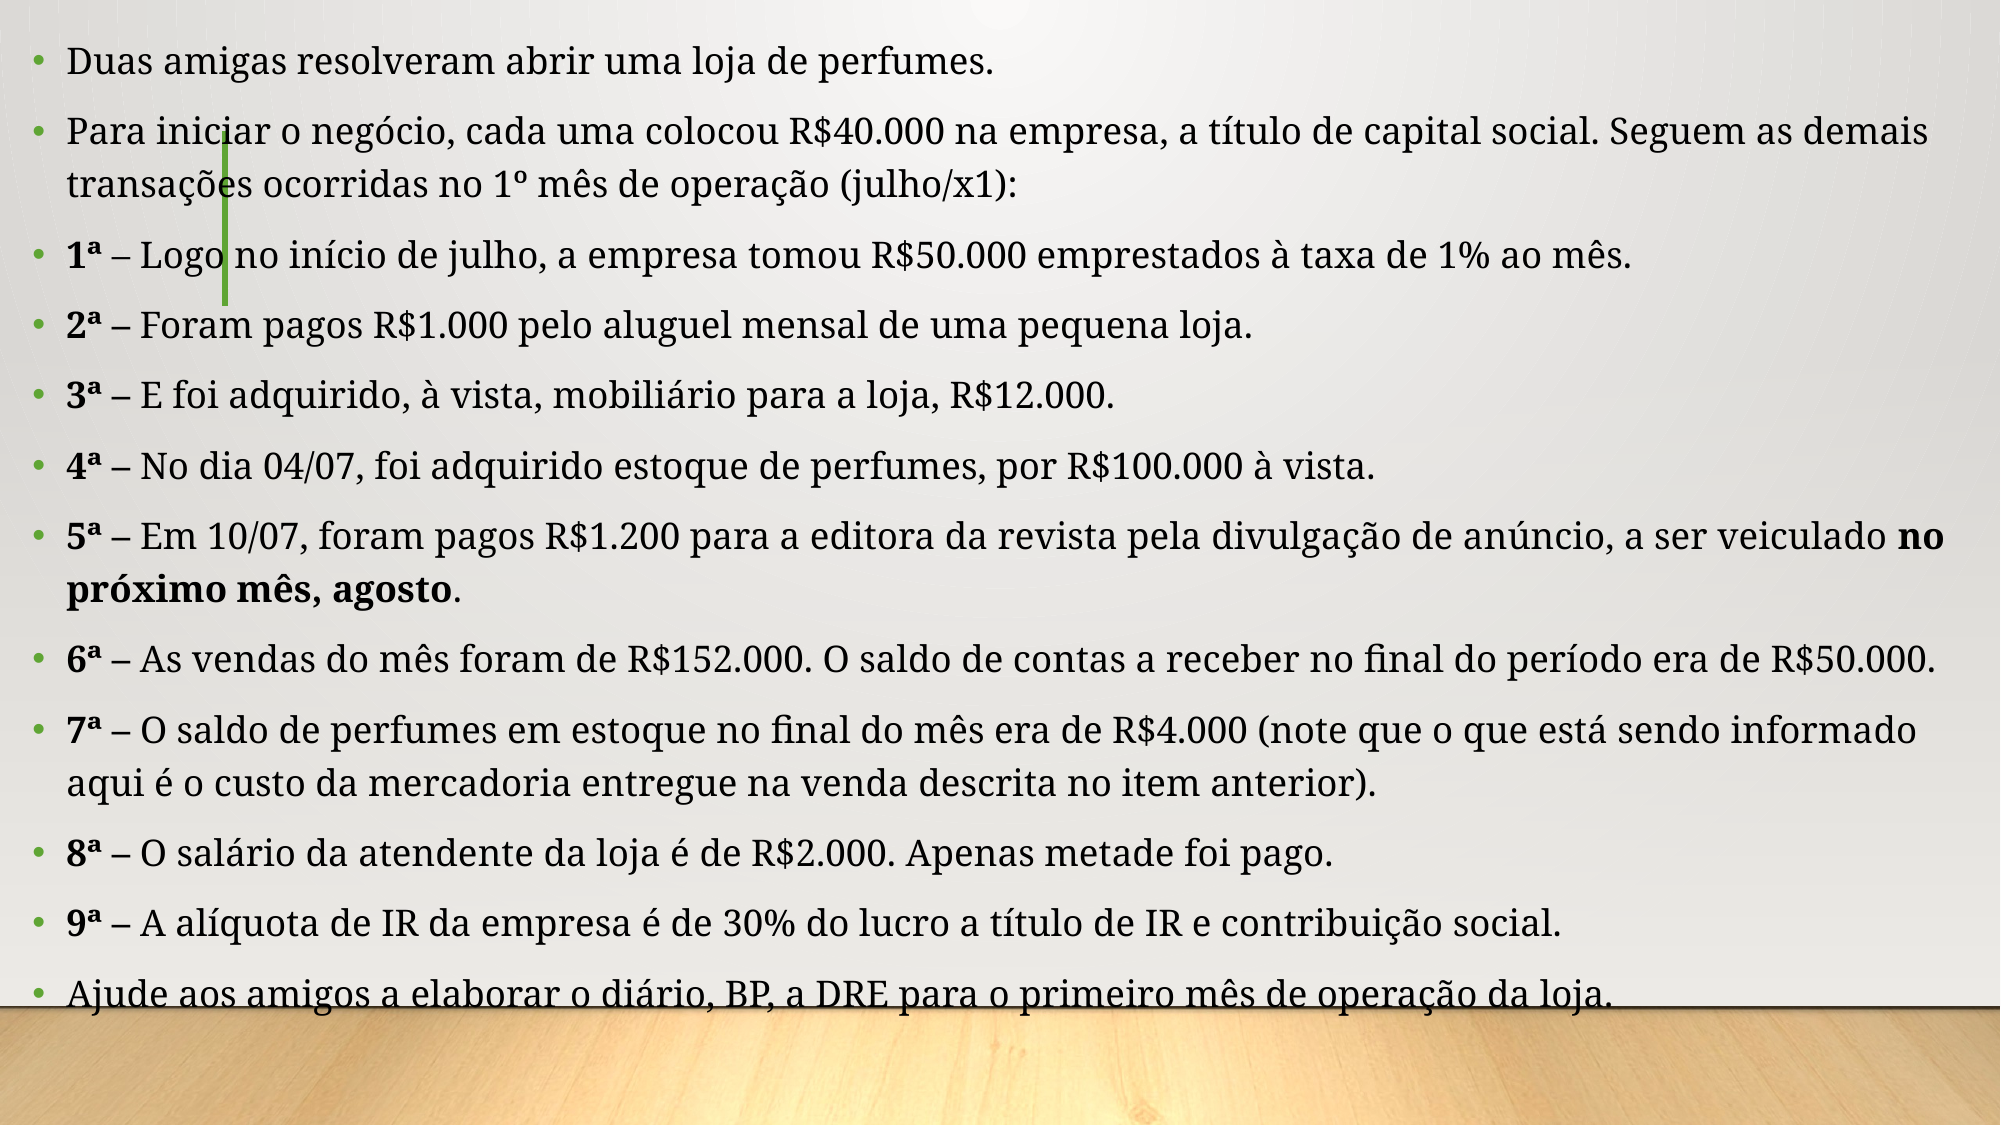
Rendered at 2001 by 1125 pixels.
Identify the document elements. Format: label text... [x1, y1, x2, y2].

picture [0, 1006, 2000, 1125]
list Duas amigas resolveram abrir uma loja de perfumes. Para iniciar o negócio, cada uma colocou R$40.000 na empresa, a título de capital social. Seguem as demais transações ocorridas no 1º mês de operação (julho/x1): 1ª – Logo no início de julho, a empresa tomou R$50.000 emprestados à taxa de 1% ao mês. 2ª – Foram pagos R$1.000 pelo aluguel mensal de uma pequena loja. 3ª – E foi adquirido, à vista, mobiliário para a loja, R$12.000. 4ª – No dia 04/07, foi adquirido estoque de perfumes, por R$100.000 à vista. 5ª – Em 10/07, foram pagos R$1.200 para a editora da revista pela divulgação de anúncio, a ser veiculado no próximo mês, agosto. 6ª – As vendas do mês foram de R$152.000. O saldo de contas a receber no final do período era de R$50.000. 7ª – O saldo de perfumes em estoque no final do mês era de R$4.000 (note que o que está sendo informado aqui é o custo da mercadoria entregue na venda descrita no item anterior). 8ª – O salário da atendente da loja é de R$2.000. Apenas metade foi pago. 9ª – A alíquota de IR da empresa é de 30% do lucro a título de IR e contribuição social. Ajude aos amigos a elaborar o diário, BP, a DRE para o primeiro mês de operação da loja. [17, 21, 1976, 1053]
